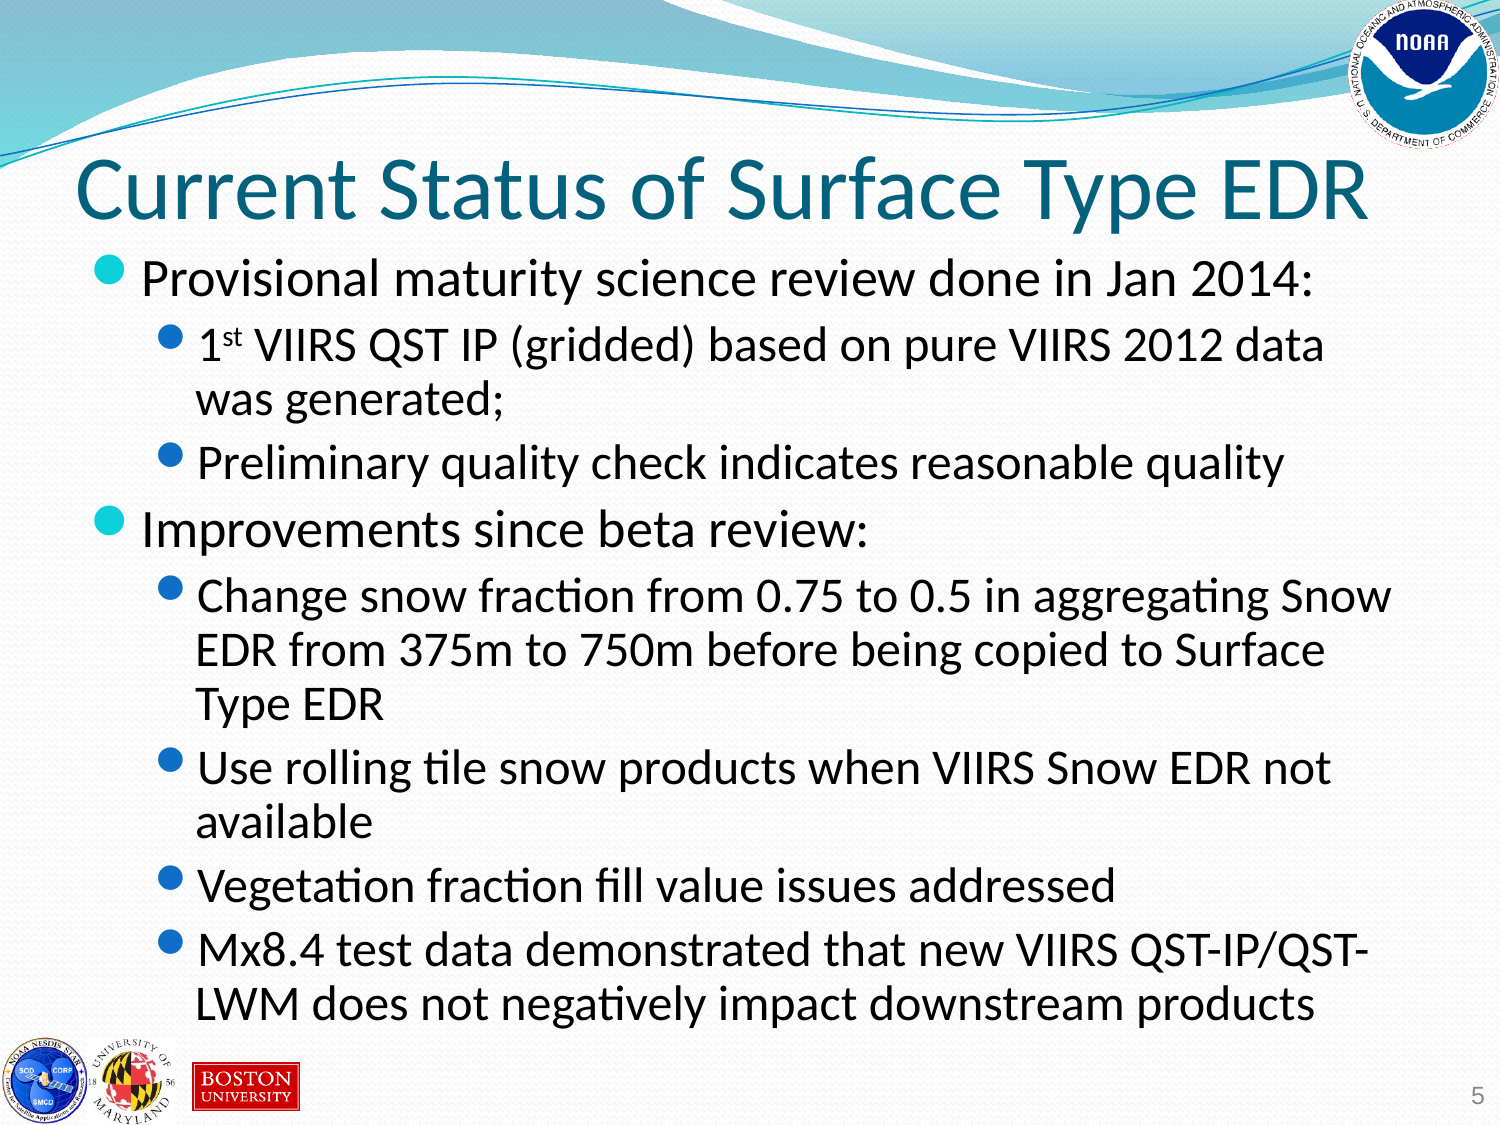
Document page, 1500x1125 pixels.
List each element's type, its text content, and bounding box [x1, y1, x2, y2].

picture [1347, 0, 1500, 150]
title Current Status of Surface Type EDR [74, 115, 1426, 238]
list Provisional maturity science review done in Jan 2014: 1st VIIRS QST IP (gridded) based on pure VIIRS 2012 data was generated; Preliminary quality check indicates reasonable quality Improvements since beta review: Change snow fraction from 0.75 to 0.5 in aggregating Snow EDR from 375m to 750m before being copied to Surface Type EDR Use rolling tile snow products when VIIRS Snow EDR not available Vegetation fraction fill value issues addressed Mx8.4 test data demonstrated that new VIIRS QST-IP/QST-LWM does not negatively impact downstream products [74, 242, 1426, 1038]
picture [192, 1062, 300, 1111]
picture [0, 1037, 175, 1125]
